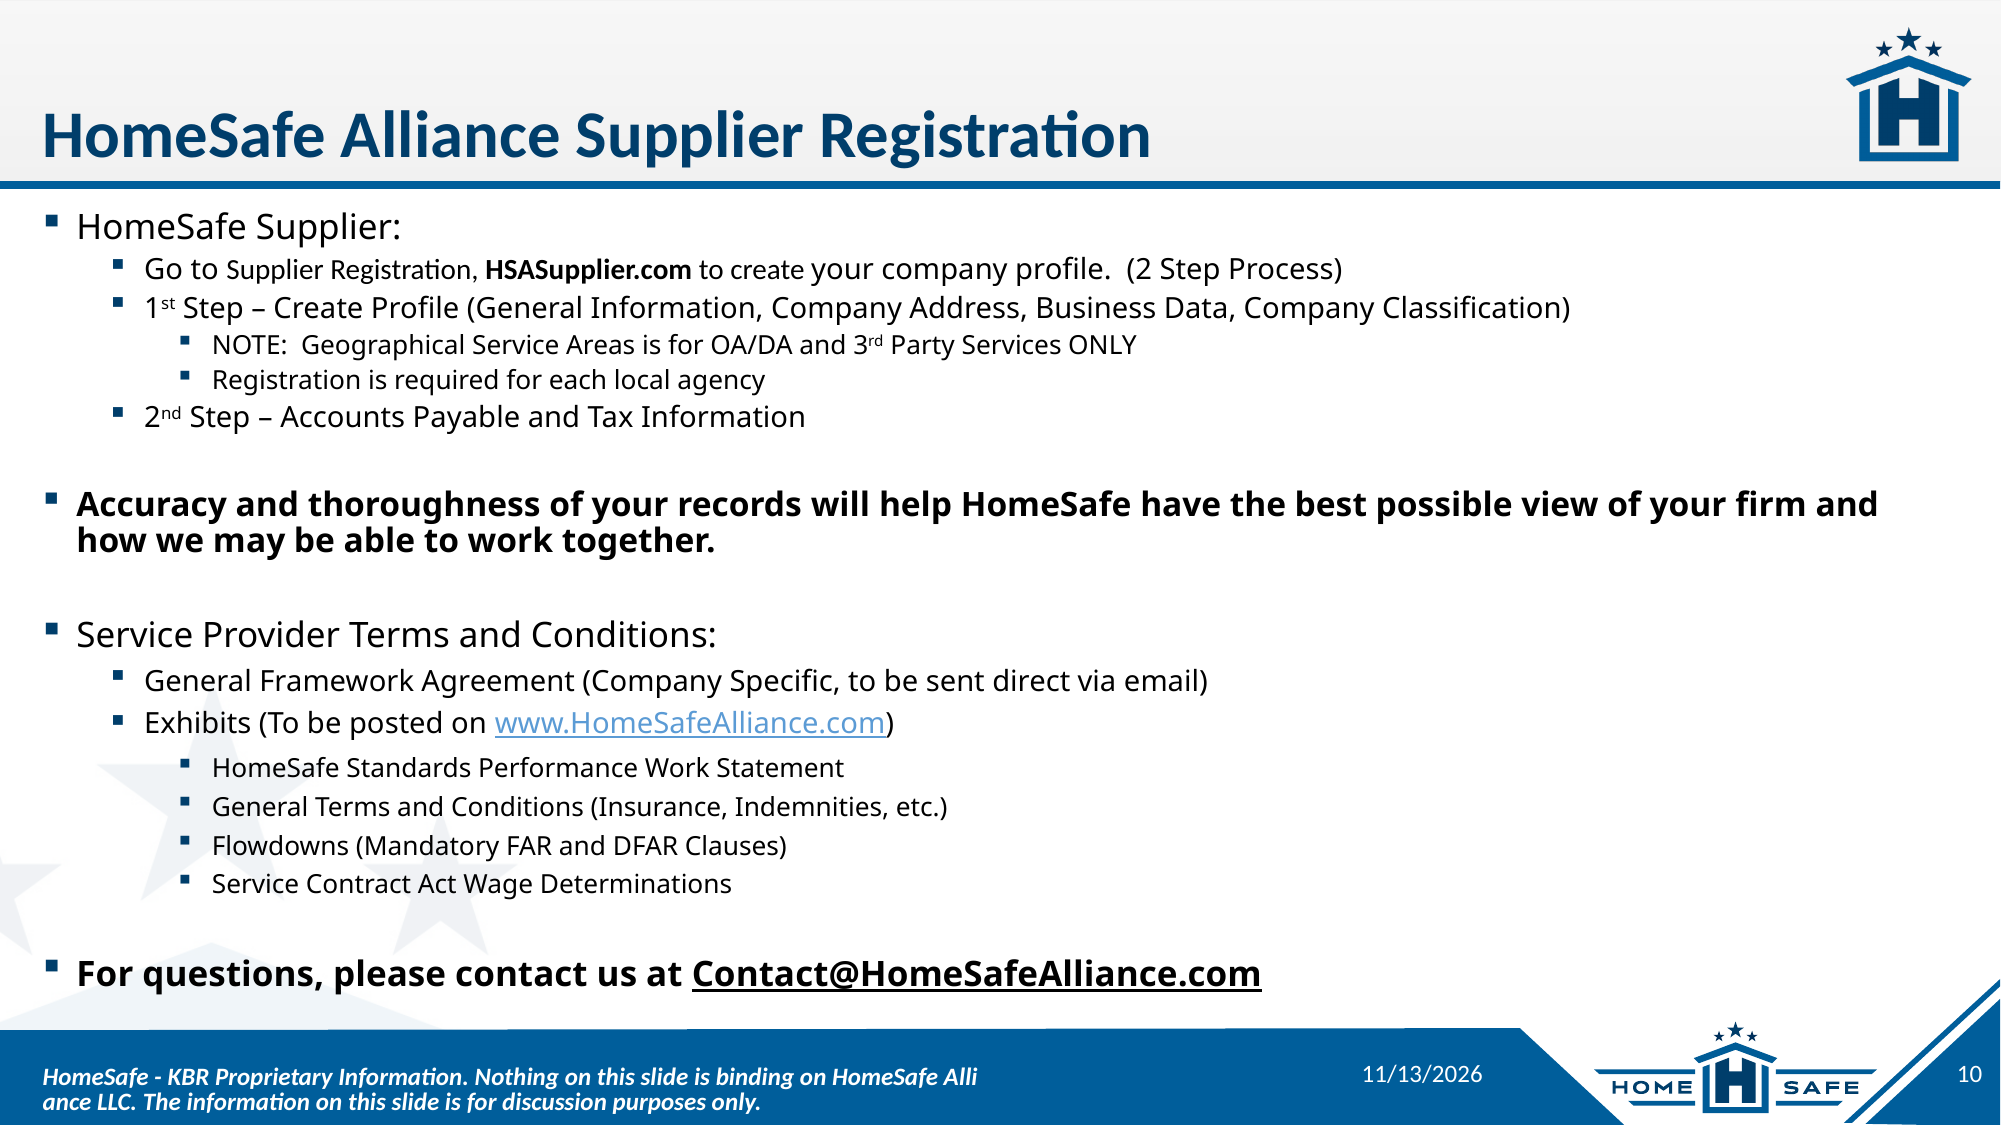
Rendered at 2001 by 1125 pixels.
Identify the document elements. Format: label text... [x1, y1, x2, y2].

picture [1840, 26, 1977, 162]
list HomeSafe Supplier: Go to Supplier Registration, HSASupplier.com to create your company profile. (2 Step Process) 1st Step – Create Profile (General Information, Company Address, Business Data, Company Classification) NOTE: Geographical Service Areas is for OA/DA and 3rd Party Services ONLY Registration is required for each local agency 2nd Step – Accounts Payable and Tax Information Accuracy and thoroughness of your records will help HomeSafe have the best possible view of your firm and how we may be able to work together. Service Provider Terms and Conditions: General Framework Agreement (Company Specific, to be sent direct via email) Exhibits (To be posted on www.HomeSafeAlliance.com) HomeSafe Standards Performance Work Statement General Terms and Conditions (Insurance, Indemnities, etc.) Flowdowns (Mandatory FAR and DFAR Clauses) Service Contract Act Wage Determinations For questions, please contact us at Contact@HomeSafeAlliance.com [27, 201, 1973, 1014]
footer HomeSafe - KBR Proprietary Information. Nothing on this slide is binding on HomeSafe Alliance LLC. The information on this slide is for discussion purposes only. [27, 1028, 1000, 1123]
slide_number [1346, 1042, 1505, 1103]
title HomeSafe Alliance Supplier Registration [27, 20, 1810, 180]
slide_number 10 [1941, 1042, 2000, 1103]
